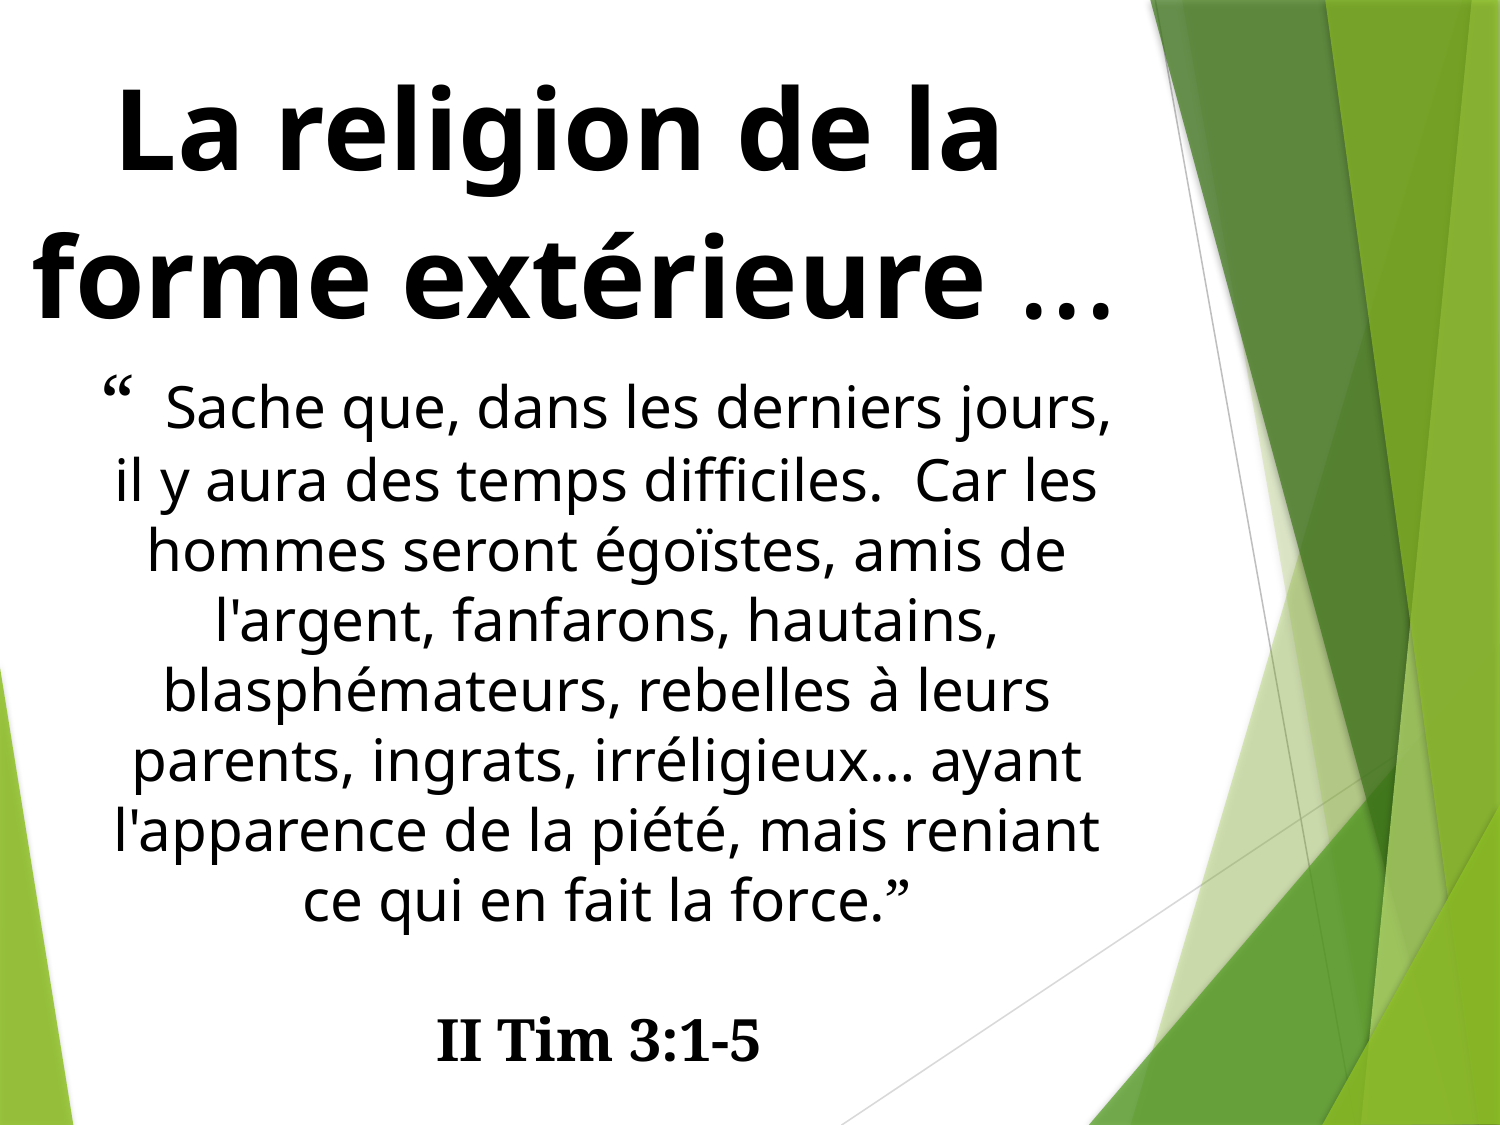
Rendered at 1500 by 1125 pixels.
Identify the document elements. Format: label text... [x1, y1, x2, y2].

text_box La religion de la forme extérieure ... [31, 58, 1118, 344]
text_box “ Sache que, dans les derniers jours, il y aura des temps difficiles. Car les hommes seront égoïstes, amis de l'argent, fanfarons, hautains, blasphémateurs, rebelles à leurs parents, ingrats, irréligieux… ayant l'apparence de la piété, mais reniant ce qui en fait la force.” II Tim 3:1-5 [87, 380, 1180, 1047]
